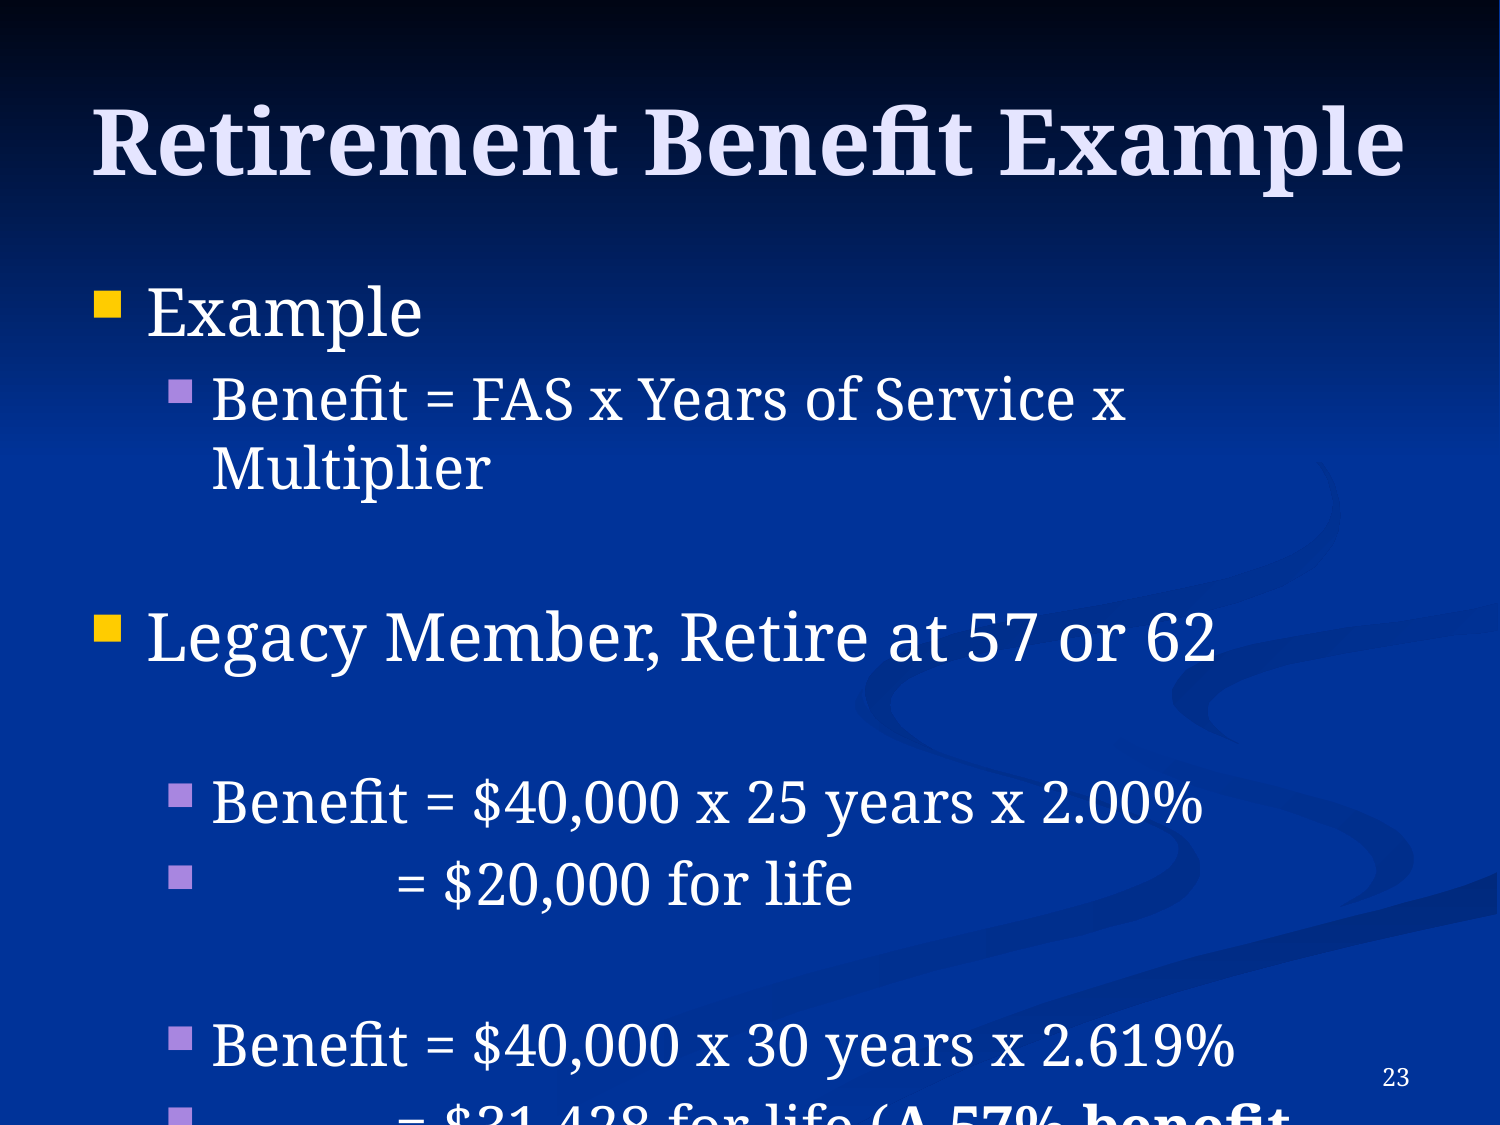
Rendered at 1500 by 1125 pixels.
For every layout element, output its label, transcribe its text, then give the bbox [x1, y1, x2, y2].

title Retirement Benefit Example [74, 44, 1426, 233]
list Example Benefit = FAS x Years of Service x Multiplier Legacy Member, Retire at 57 or 62 Benefit = $40,000 x 25 years x 2.00% = $20,000 for life Benefit = $40,000 x 30 years x 2.619% = $31,428 for life (A 57% benefit increase) [74, 262, 1426, 1006]
slide_number 22 [1074, 1024, 1426, 1104]
